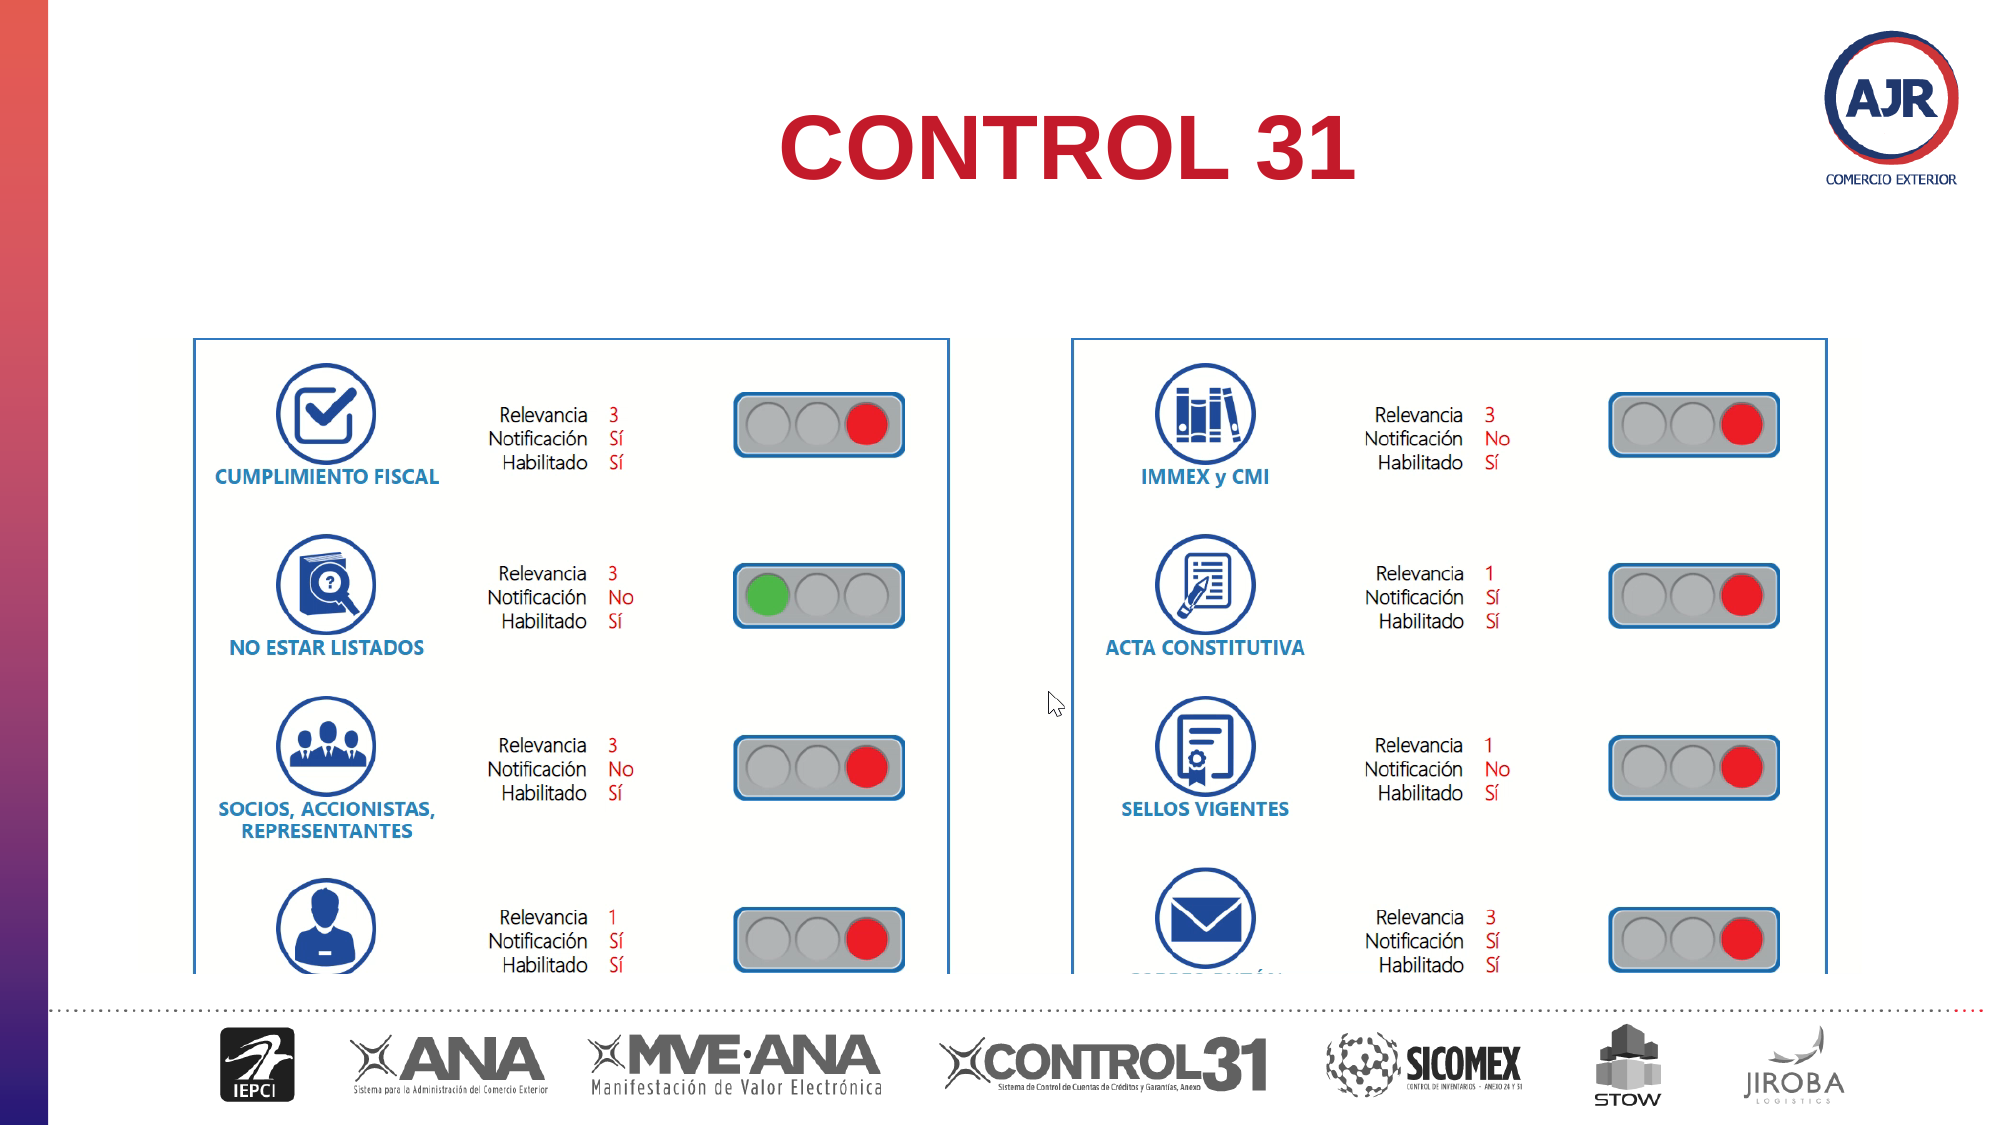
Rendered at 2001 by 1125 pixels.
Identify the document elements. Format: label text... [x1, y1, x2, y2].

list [137, 337, 1863, 975]
picture [0, 0, 1999, 1125]
title CONTROL 31 [424, 41, 1713, 259]
